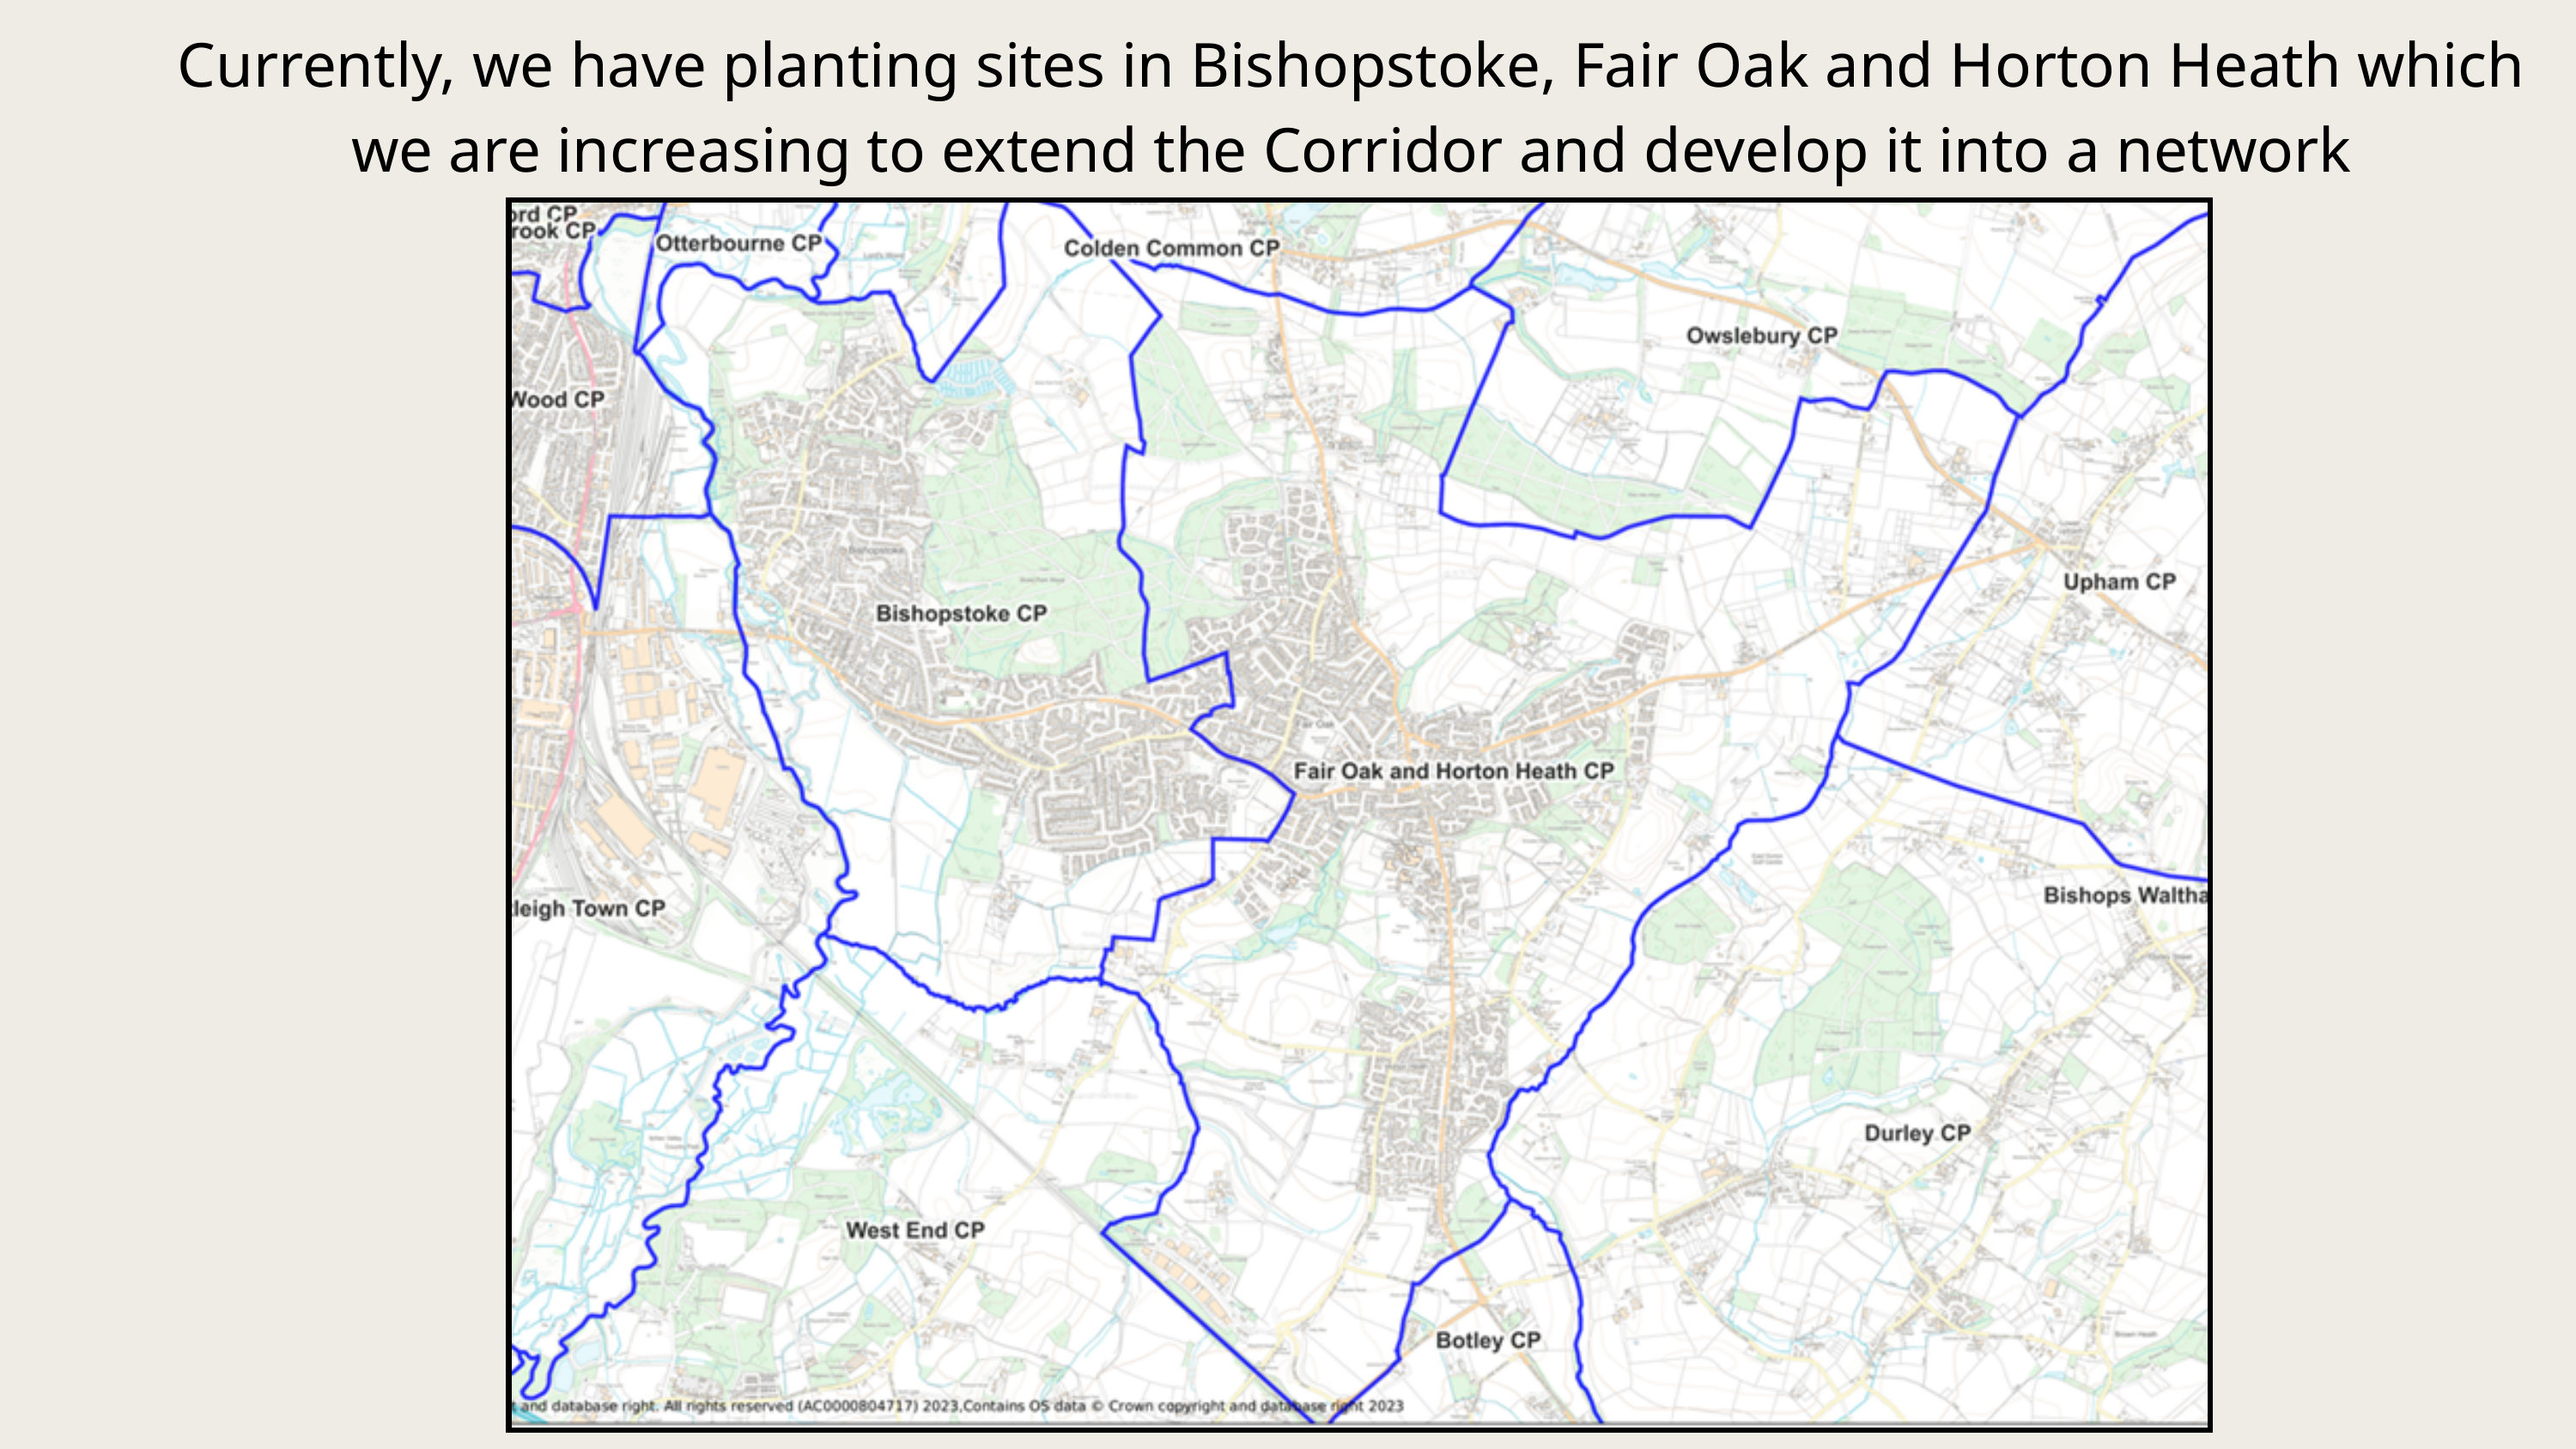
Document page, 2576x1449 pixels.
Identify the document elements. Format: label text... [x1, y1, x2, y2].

text_box [508, 199, 2210, 1430]
text_box Currently, we have planting sites in Bishopstoke, Fair Oak and Horton Heath which we are increasing to extend the Corridor and develop it into a network [161, 14, 2544, 185]
